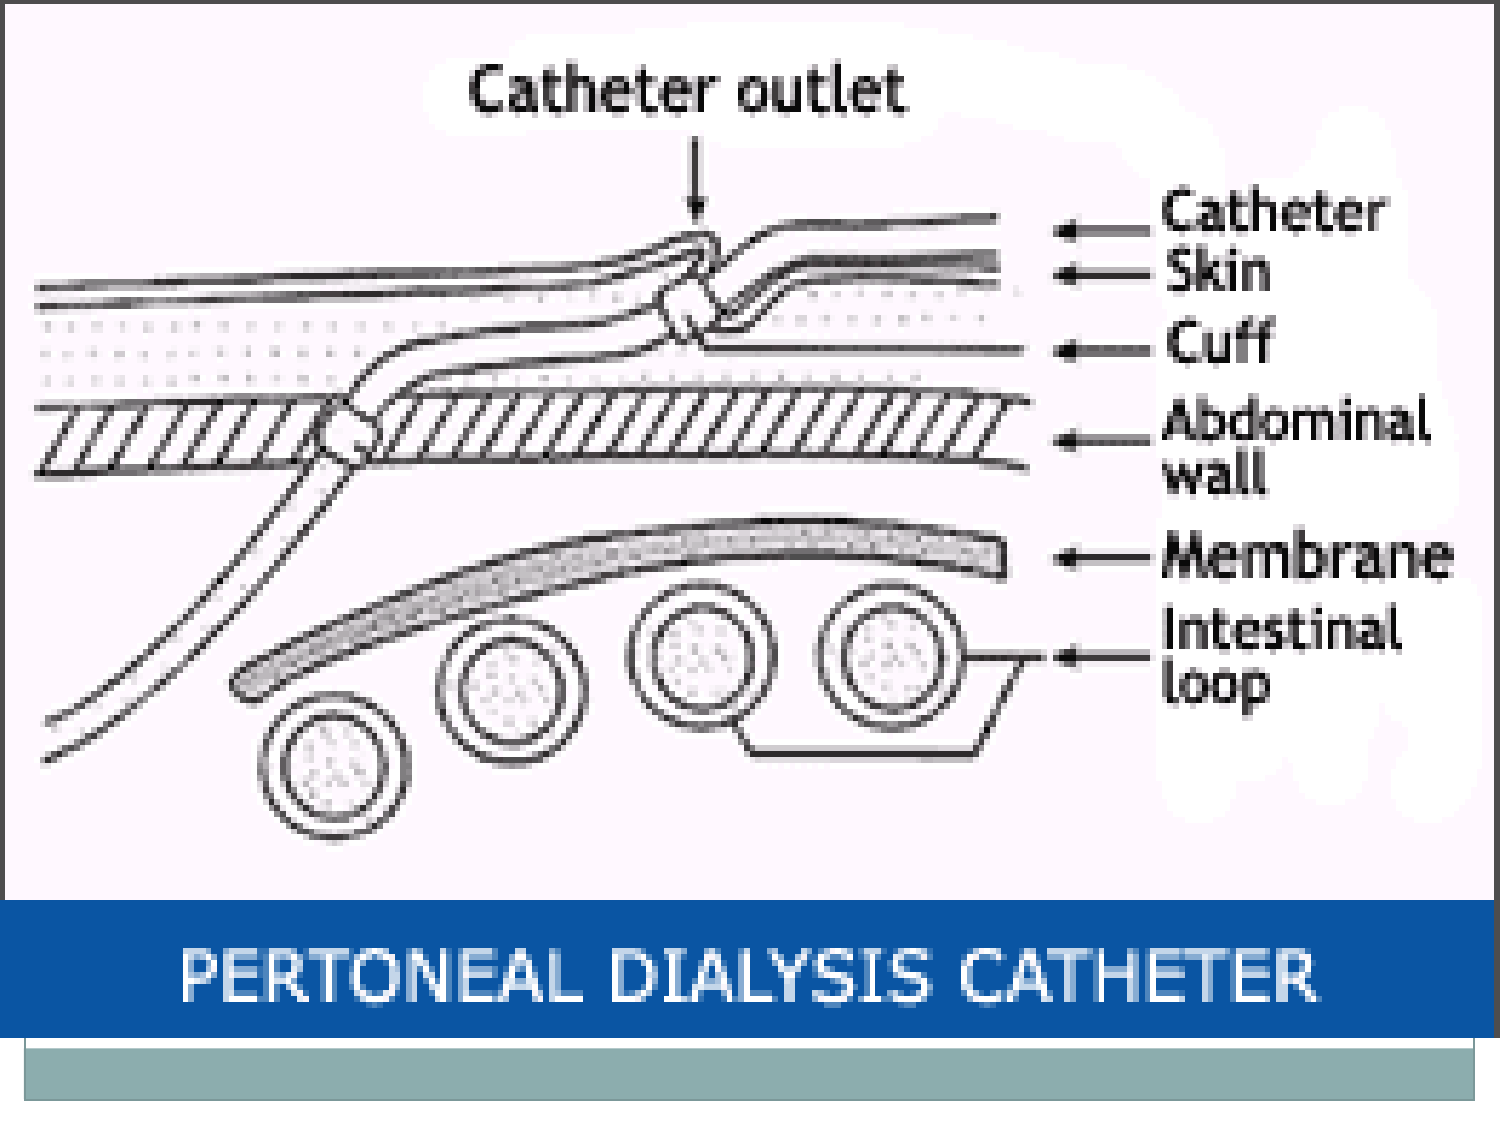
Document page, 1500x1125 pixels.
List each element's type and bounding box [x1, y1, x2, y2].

list [0, 0, 1500, 1038]
